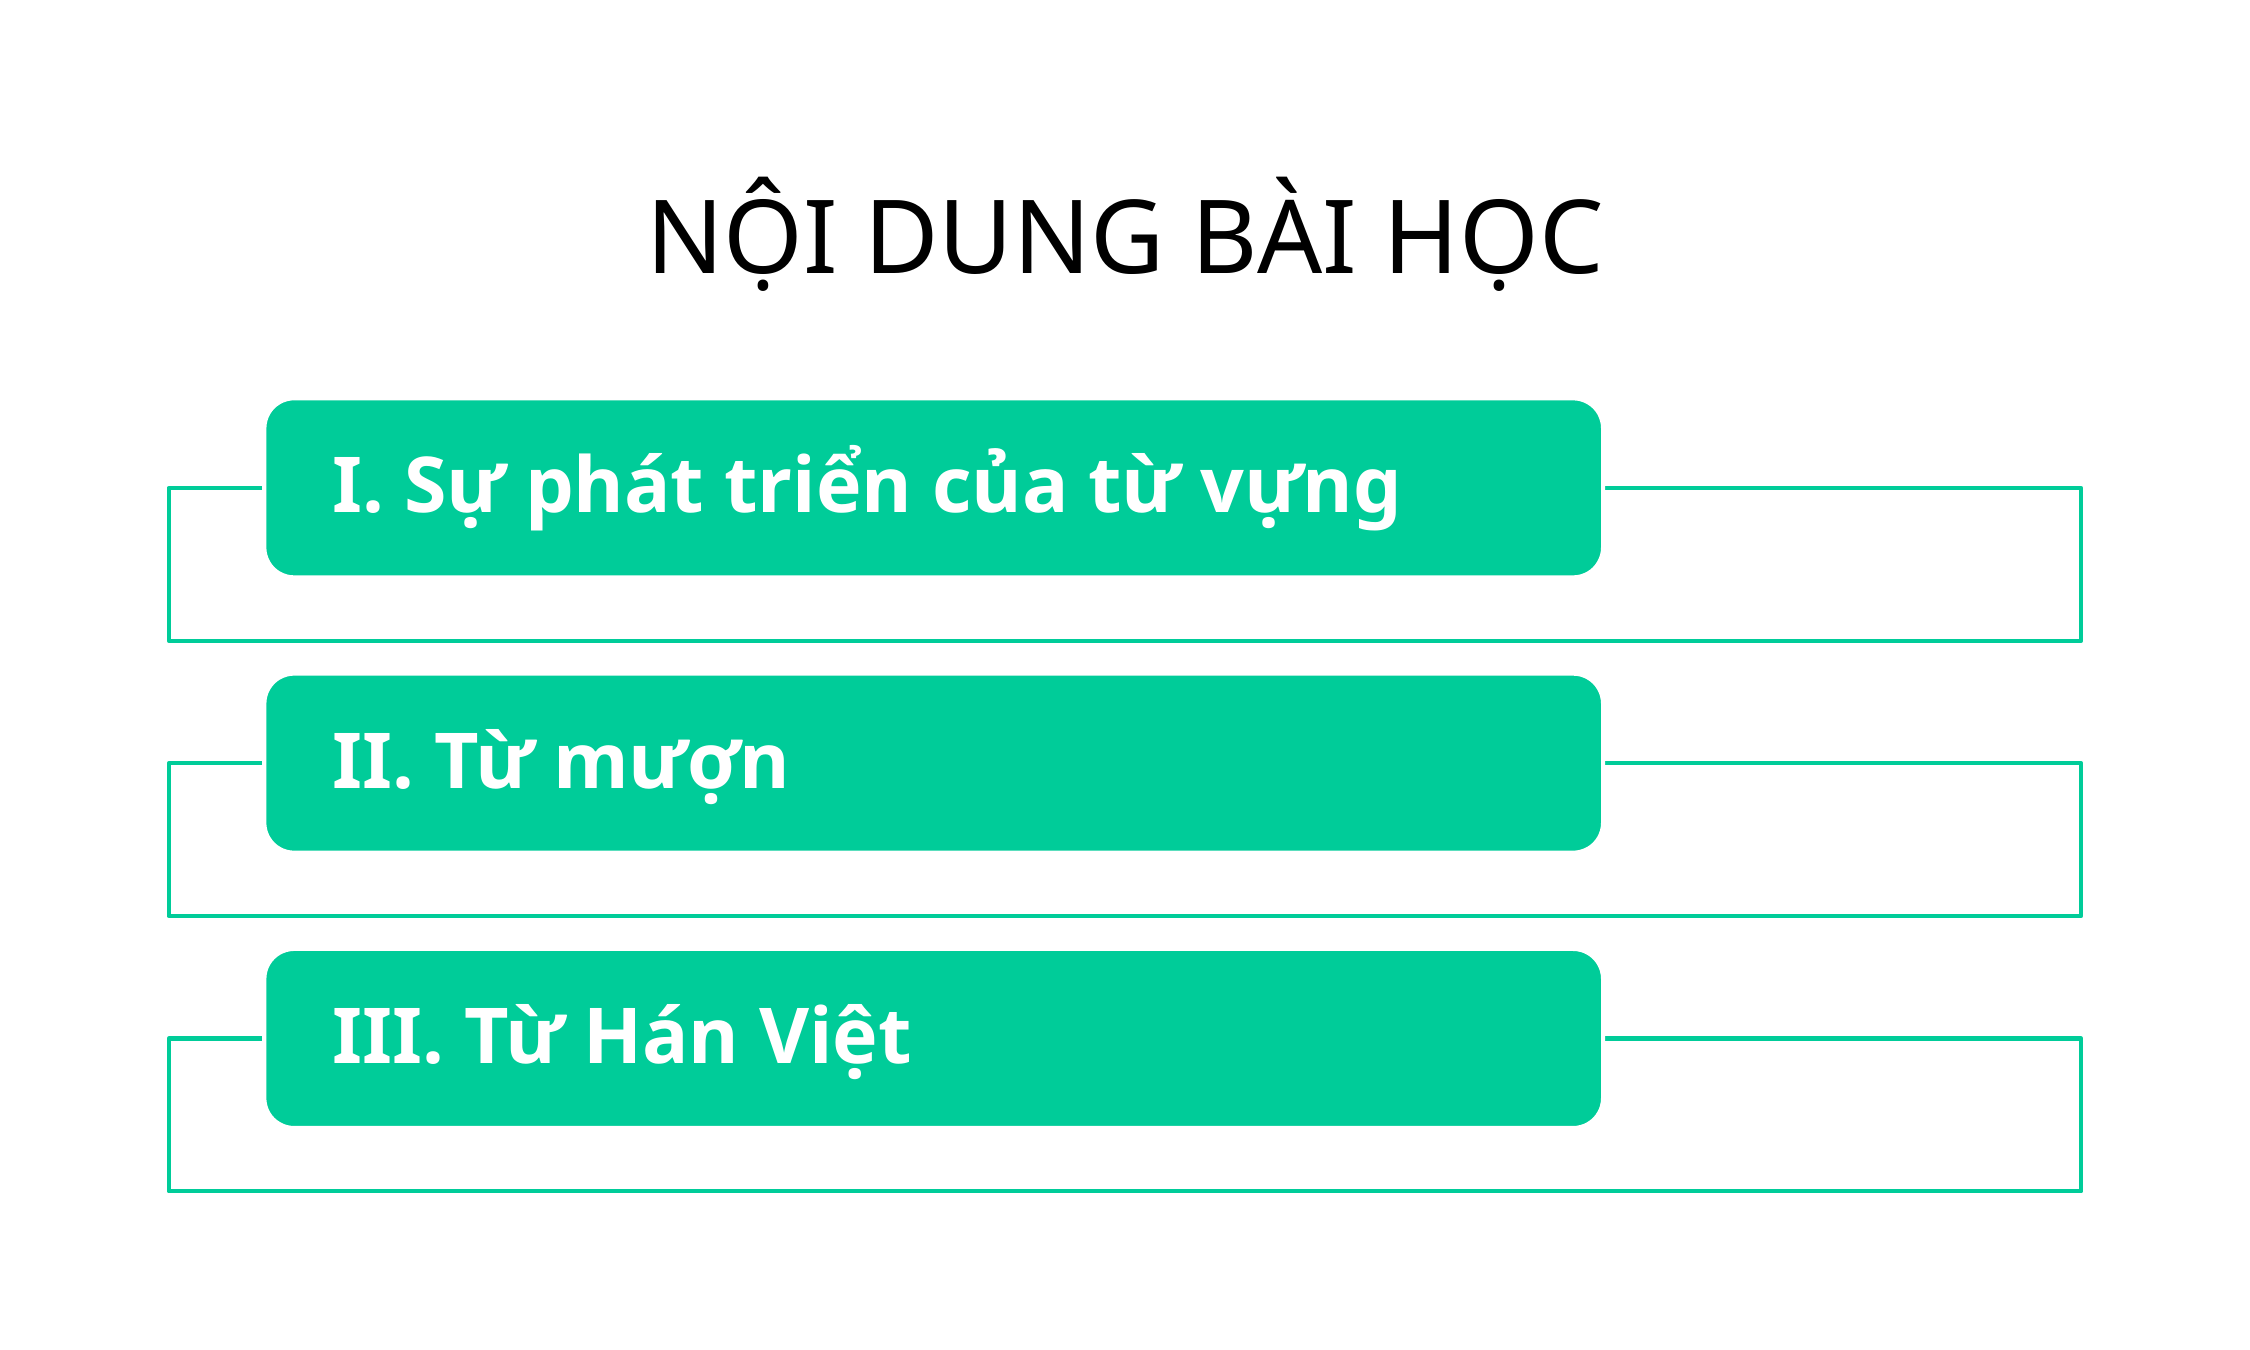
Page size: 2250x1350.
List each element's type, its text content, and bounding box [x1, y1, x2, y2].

title NỘI DUNG BÀI HỌC [168, 120, 2082, 345]
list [168, 389, 2082, 1201]
